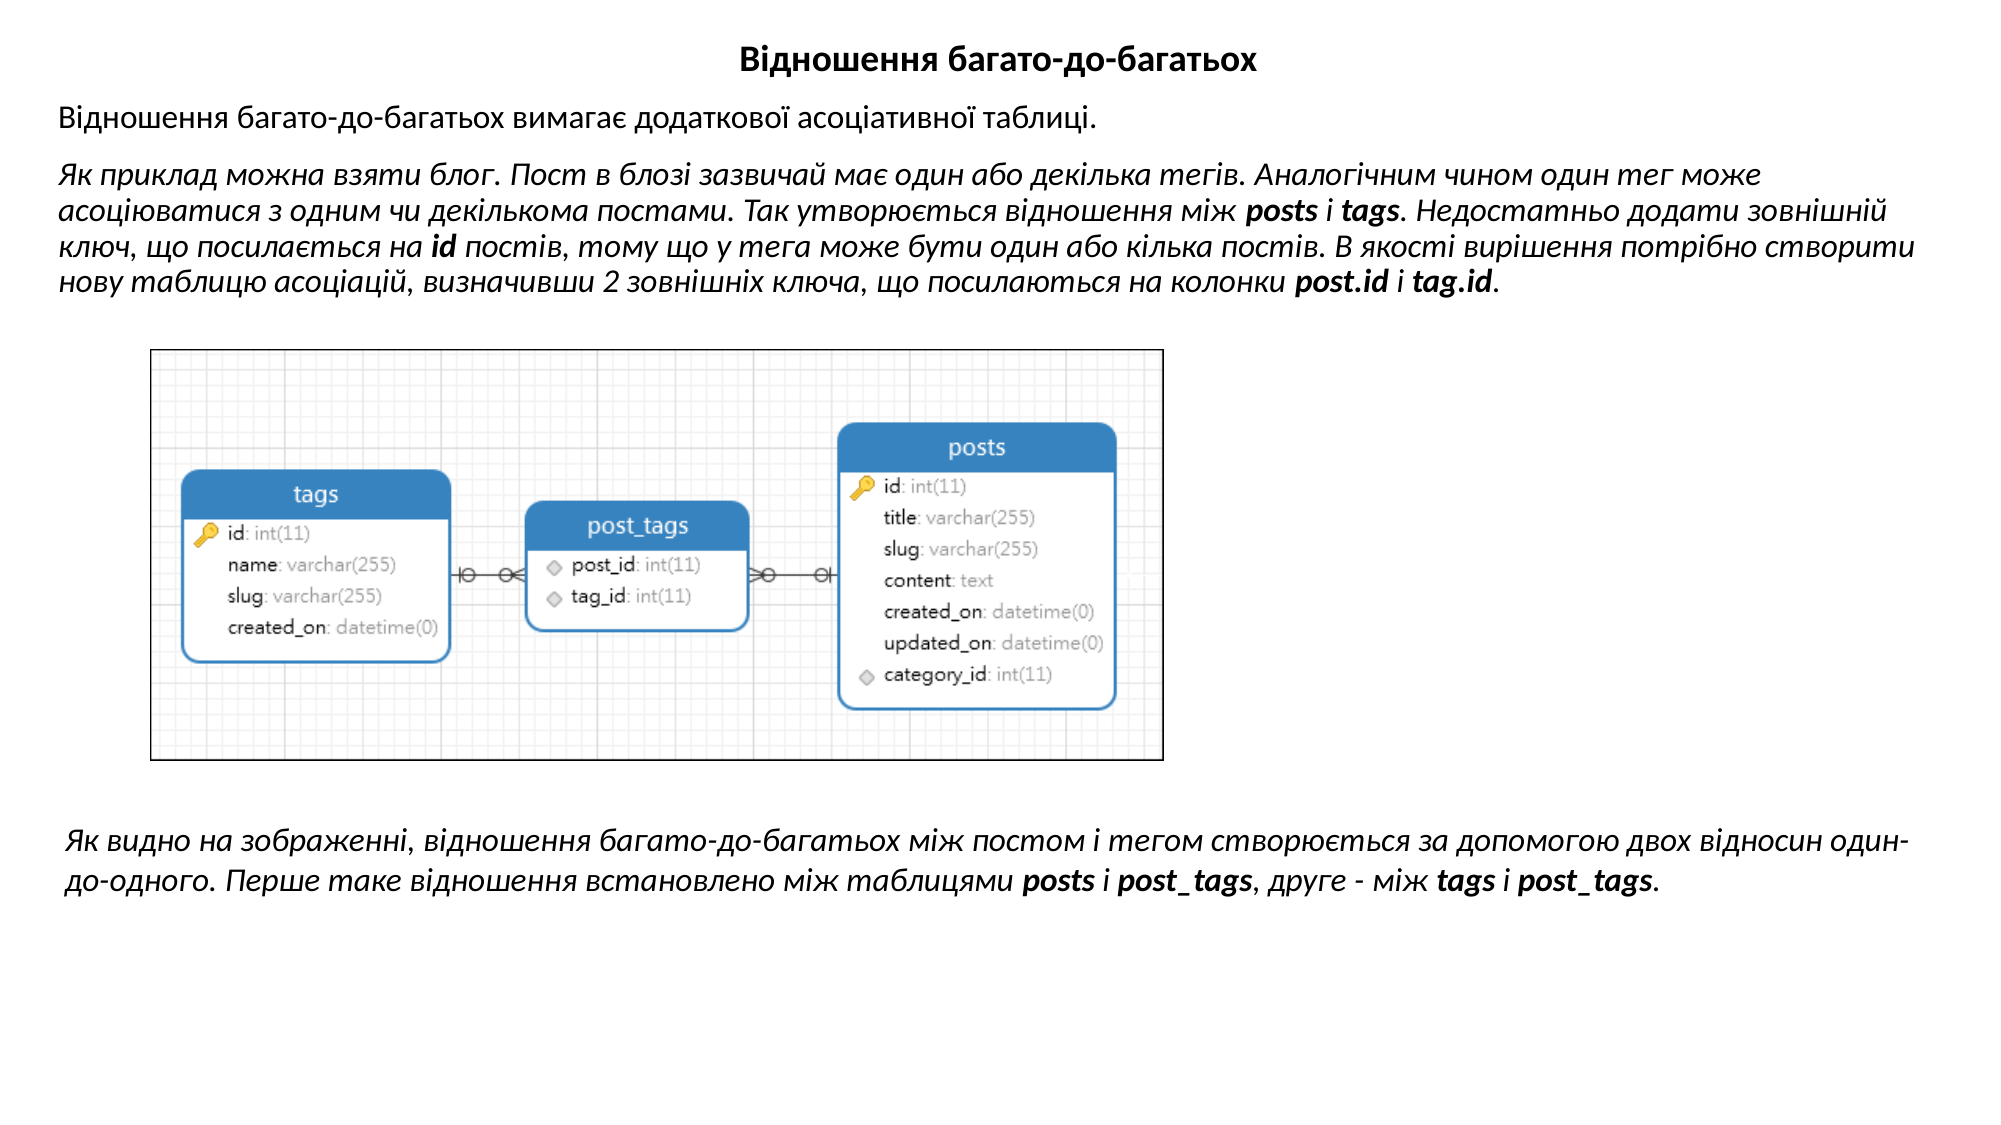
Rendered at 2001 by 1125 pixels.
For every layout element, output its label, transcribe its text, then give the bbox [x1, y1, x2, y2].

list Відношення багато-до-багатьох Відношення багато-до-багатьох вимагає додаткової асоціативної таблиці. Як приклад можна взяти блог. Пост в блозі зазвичай має один або декілька тегів. Аналогічним чином один тег може асоціюватися з одним чи декількома постами. Так утворюється відношення між posts і tags. Недостатньо додати зовнішній ключ, що посилається на id постів, тому що у тега може бути один або кілька постів. В якості вирішення потрібно створити нову таблицю асоціацій, визначивши 2 зовнішніх ключа, що посилаються на колонки post.id і tag.id. [43, 31, 1955, 1079]
picture [149, 349, 1164, 761]
text_box Як видно на зображенні, відношення багато-до-багатьох між постом і тегом створюється за допомогою двох відносин один-до-одного. Перше таке відношення встановлено між таблицями posts і post_tags, друге - між tags і post_tags. [50, 811, 1936, 906]
